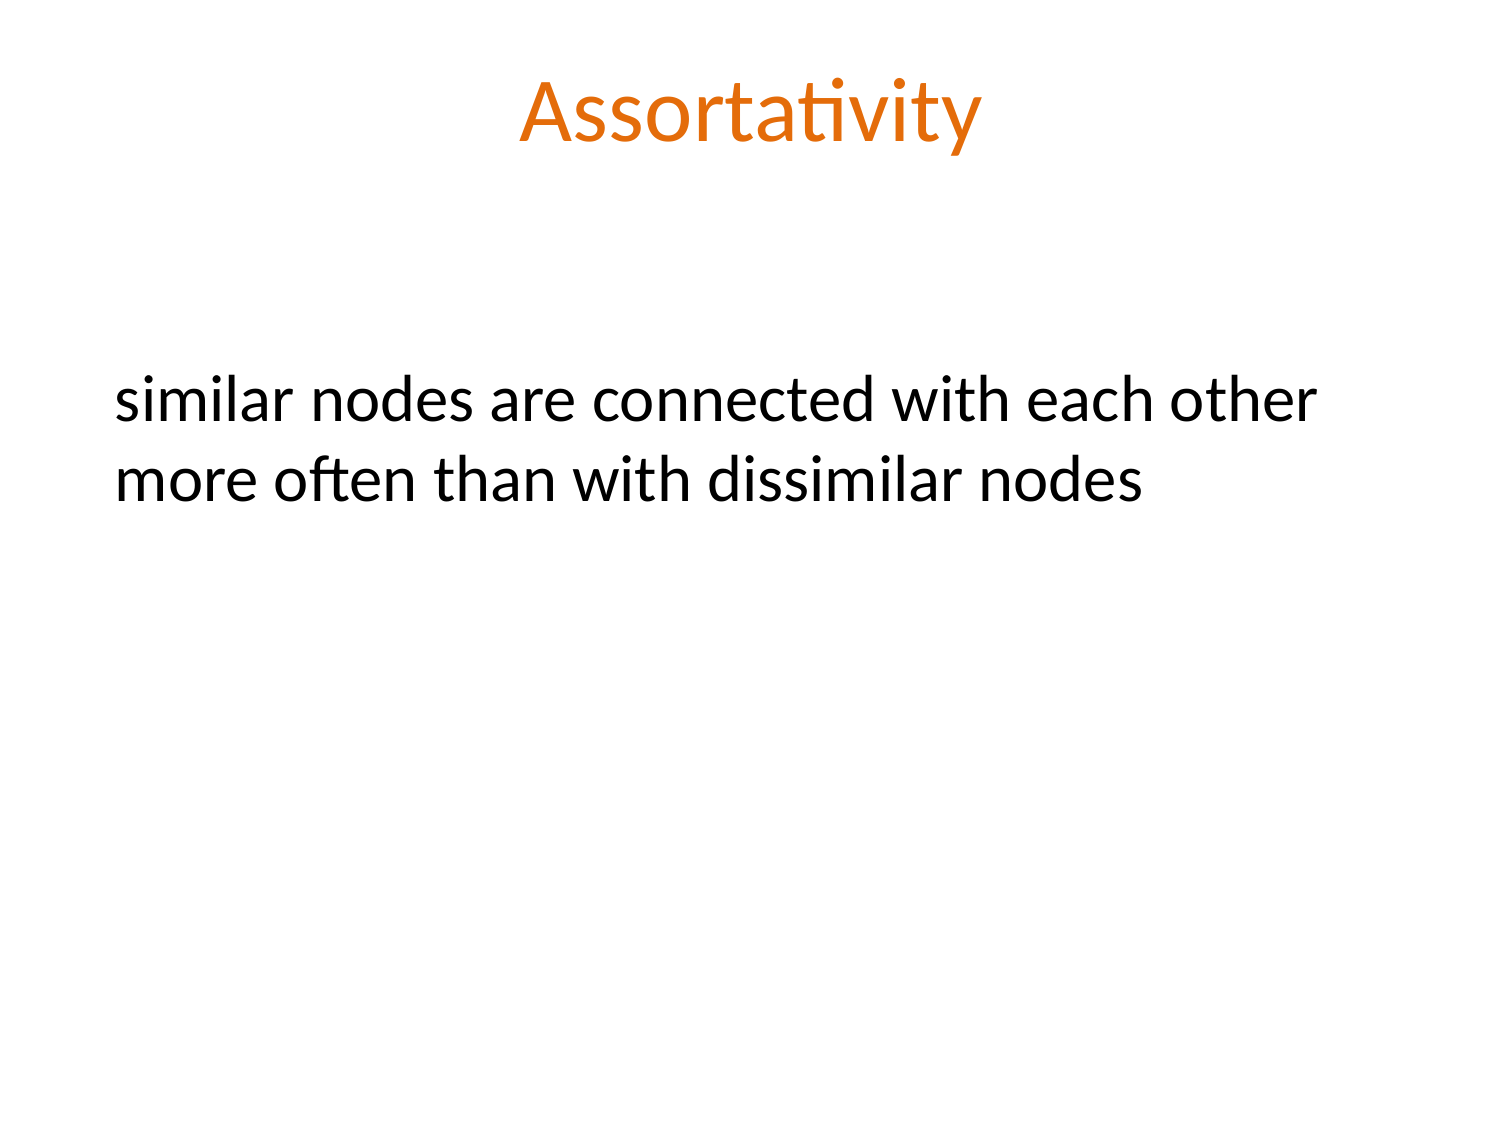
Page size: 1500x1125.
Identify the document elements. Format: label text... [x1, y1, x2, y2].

text_box Assortativity [76, 42, 1427, 231]
text_box similar nodes are connected with each other more often than with dissimilar nodes [100, 267, 1348, 602]
